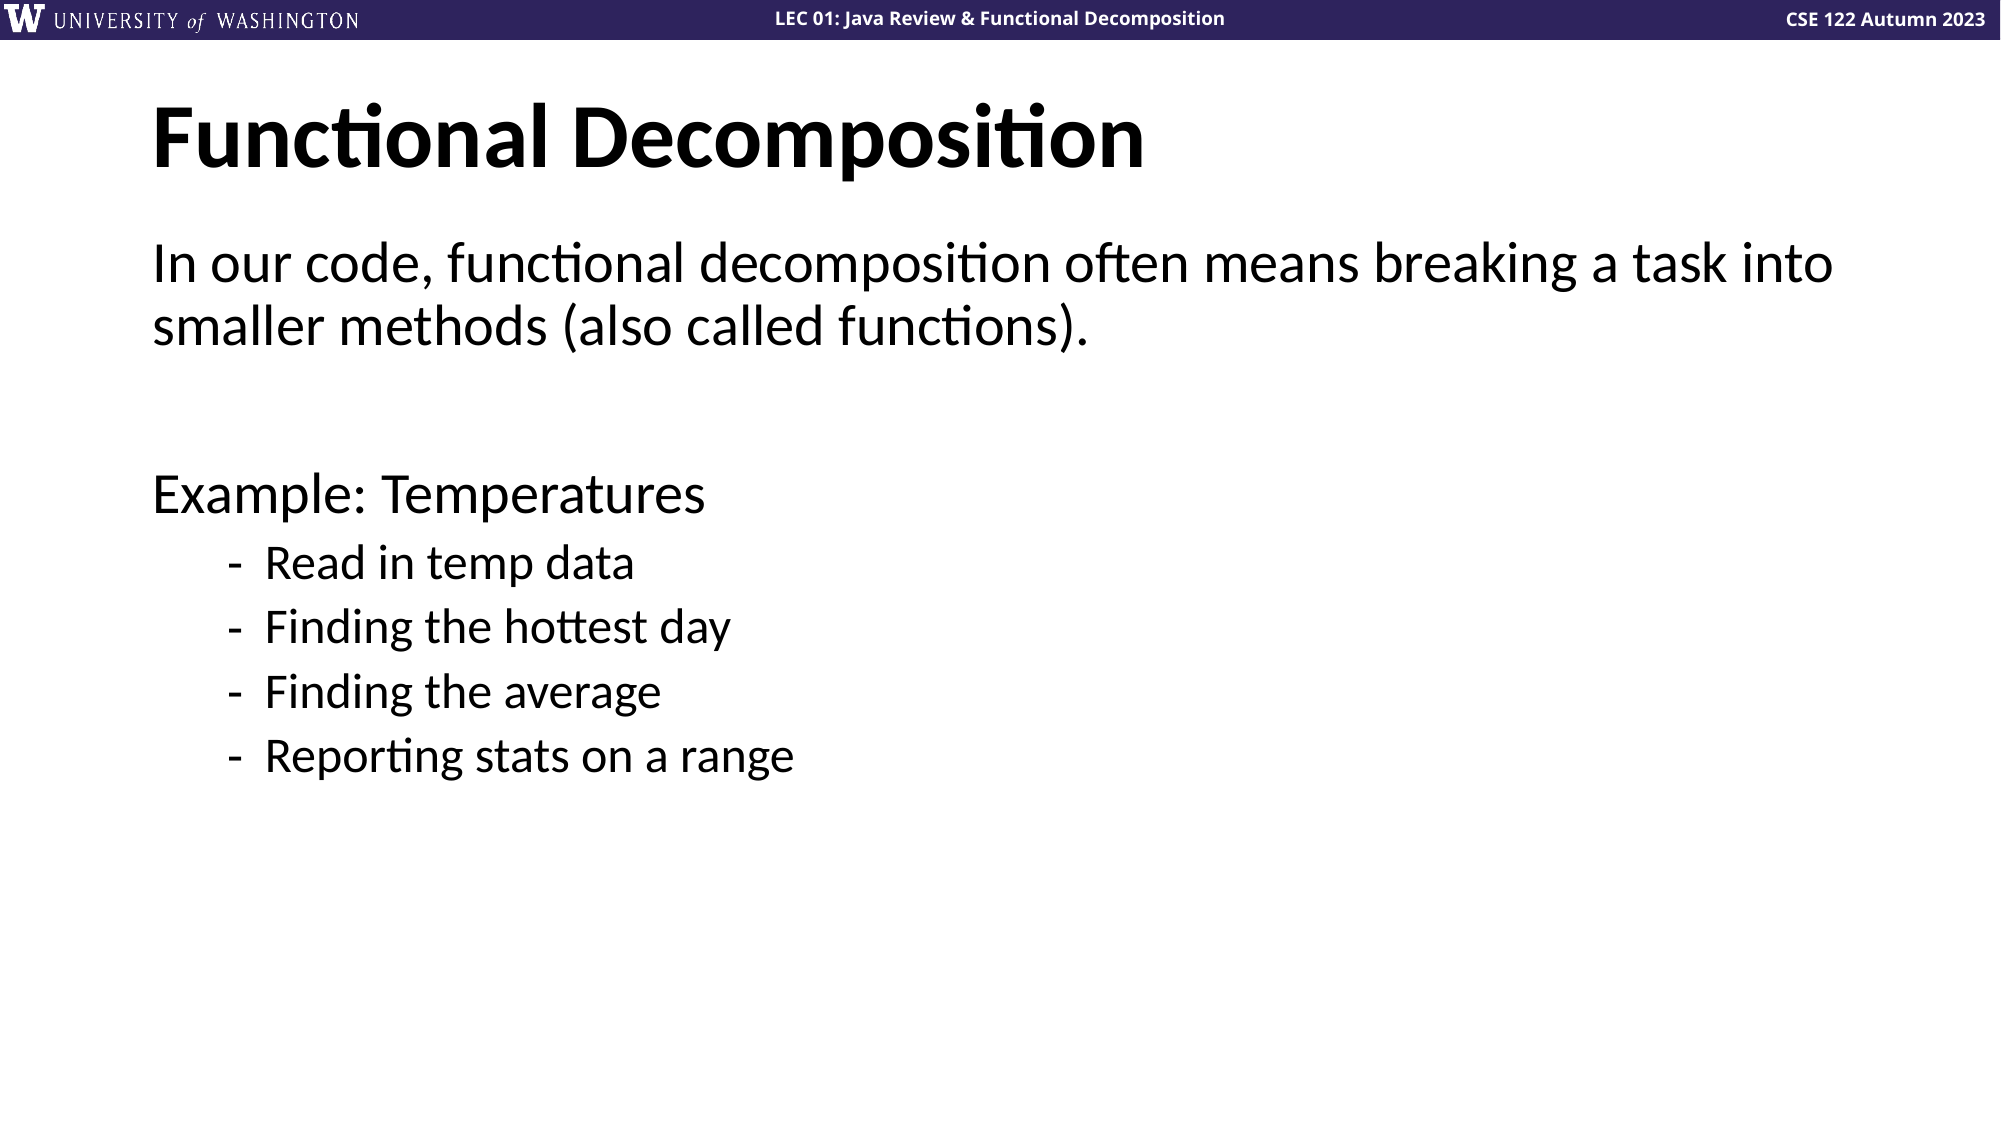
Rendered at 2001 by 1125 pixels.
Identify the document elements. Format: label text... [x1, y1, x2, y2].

list In our code, functional decomposition often means breaking a task into smaller methods (also called functions). Example: Temperatures Read in temp data Finding the hottest day Finding the average Reporting stats on a range [137, 224, 1863, 1014]
title Functional Decomposition [137, 74, 1863, 200]
picture [4, 4, 358, 33]
